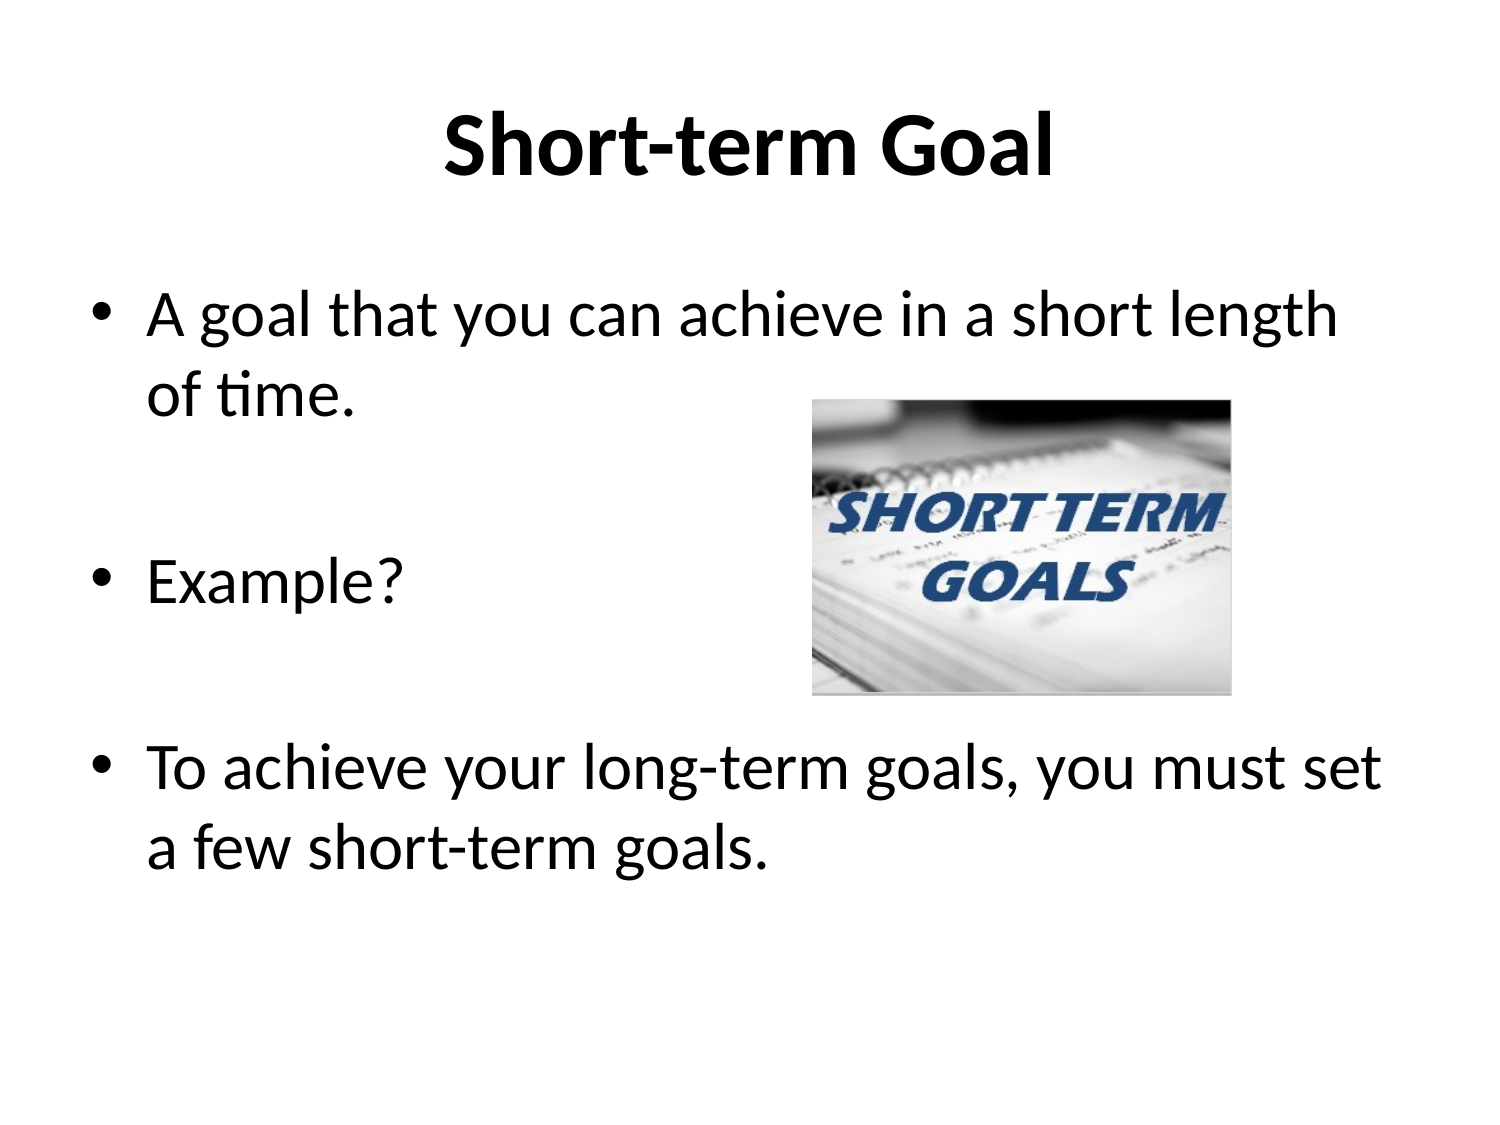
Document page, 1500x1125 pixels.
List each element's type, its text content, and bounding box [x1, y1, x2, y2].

title Short-term Goal [75, 45, 1425, 233]
list A goal that you can achieve in a short length of time. Example? To achieve your long-term goals, you must set a few short-term goals. [75, 262, 1425, 1005]
picture [812, 399, 1232, 696]
